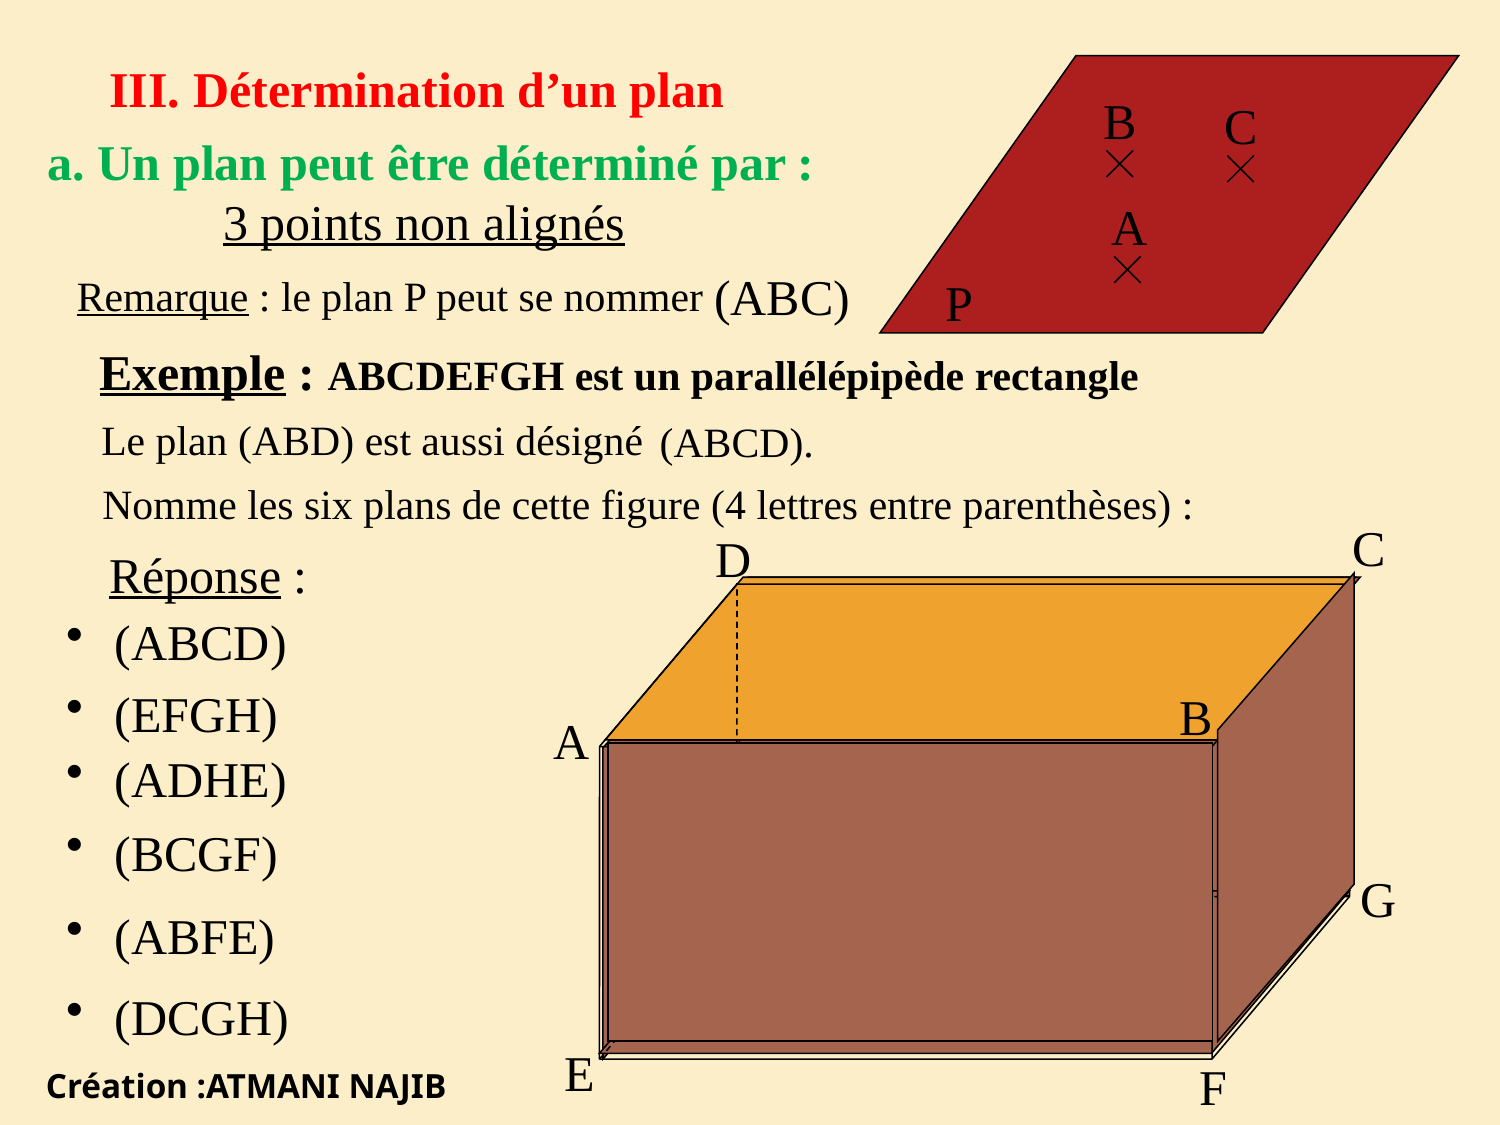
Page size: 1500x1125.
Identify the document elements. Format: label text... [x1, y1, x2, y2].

text_box (ABCD) [52, 603, 302, 678]
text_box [1088, 82, 1153, 183]
text_box (ADHE) [52, 740, 302, 816]
text_box (DCGH) [52, 978, 305, 1054]
text_box Remarque : le plan P peut se nommer [62, 262, 699, 327]
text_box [538, 508, 1413, 1124]
text_box (BCGF) [51, 813, 294, 889]
text_box (ABC) [699, 257, 866, 332]
text_box Le plan (ABD) est aussi désigné [86, 406, 659, 471]
text_box (ABFE) [51, 897, 291, 973]
text_box Exemple : ABCDEFGH est un parallélépipède rectangle [84, 332, 1155, 408]
text_box Création :ATMANI NAJIB [0, 1058, 462, 1113]
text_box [879, 55, 1459, 334]
text_box 3 points non alignés [208, 182, 641, 258]
text_box Nomme les six plans de cette figure (4 lettres entre parenthèses) : [87, 470, 1210, 536]
text_box (ABCD). [644, 408, 829, 470]
text_box Réponse : [94, 535, 323, 611]
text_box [1209, 87, 1274, 188]
text_box a. Un plan peut être déterminé par : [32, 122, 830, 198]
text_box (EFGH) [51, 675, 294, 751]
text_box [1095, 188, 1163, 289]
text_box Détermination d’un plan [94, 49, 740, 125]
